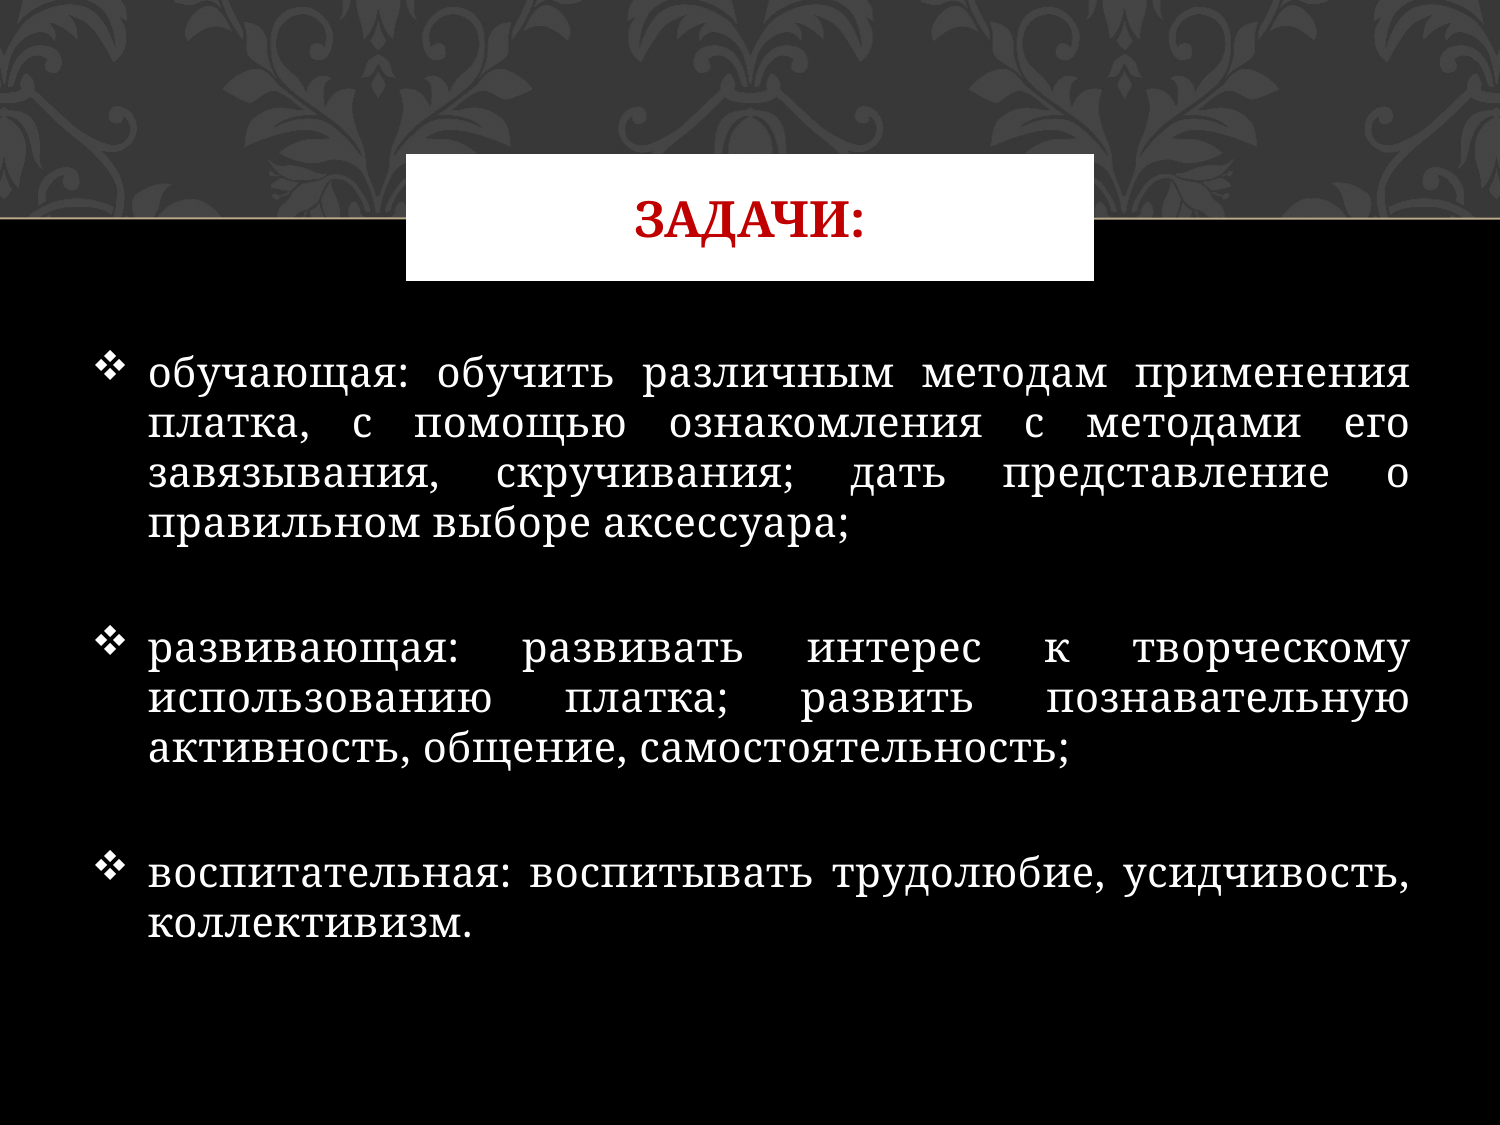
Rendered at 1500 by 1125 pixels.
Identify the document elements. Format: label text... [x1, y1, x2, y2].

list обучающая: обучить различным методам применения платка, с помощью ознакомления с методами его завязывания, скручивания; дать представление о правильном выборе аксессуара; развивающая: развивать интерес к творческому использованию платка; развить познавательную активность, общение, самостоятельность; воспитательная: воспитывать трудолюбие, усидчивость, коллективизм. [76, 338, 1427, 1007]
title ЗАДАЧИ: [406, 154, 1094, 281]
